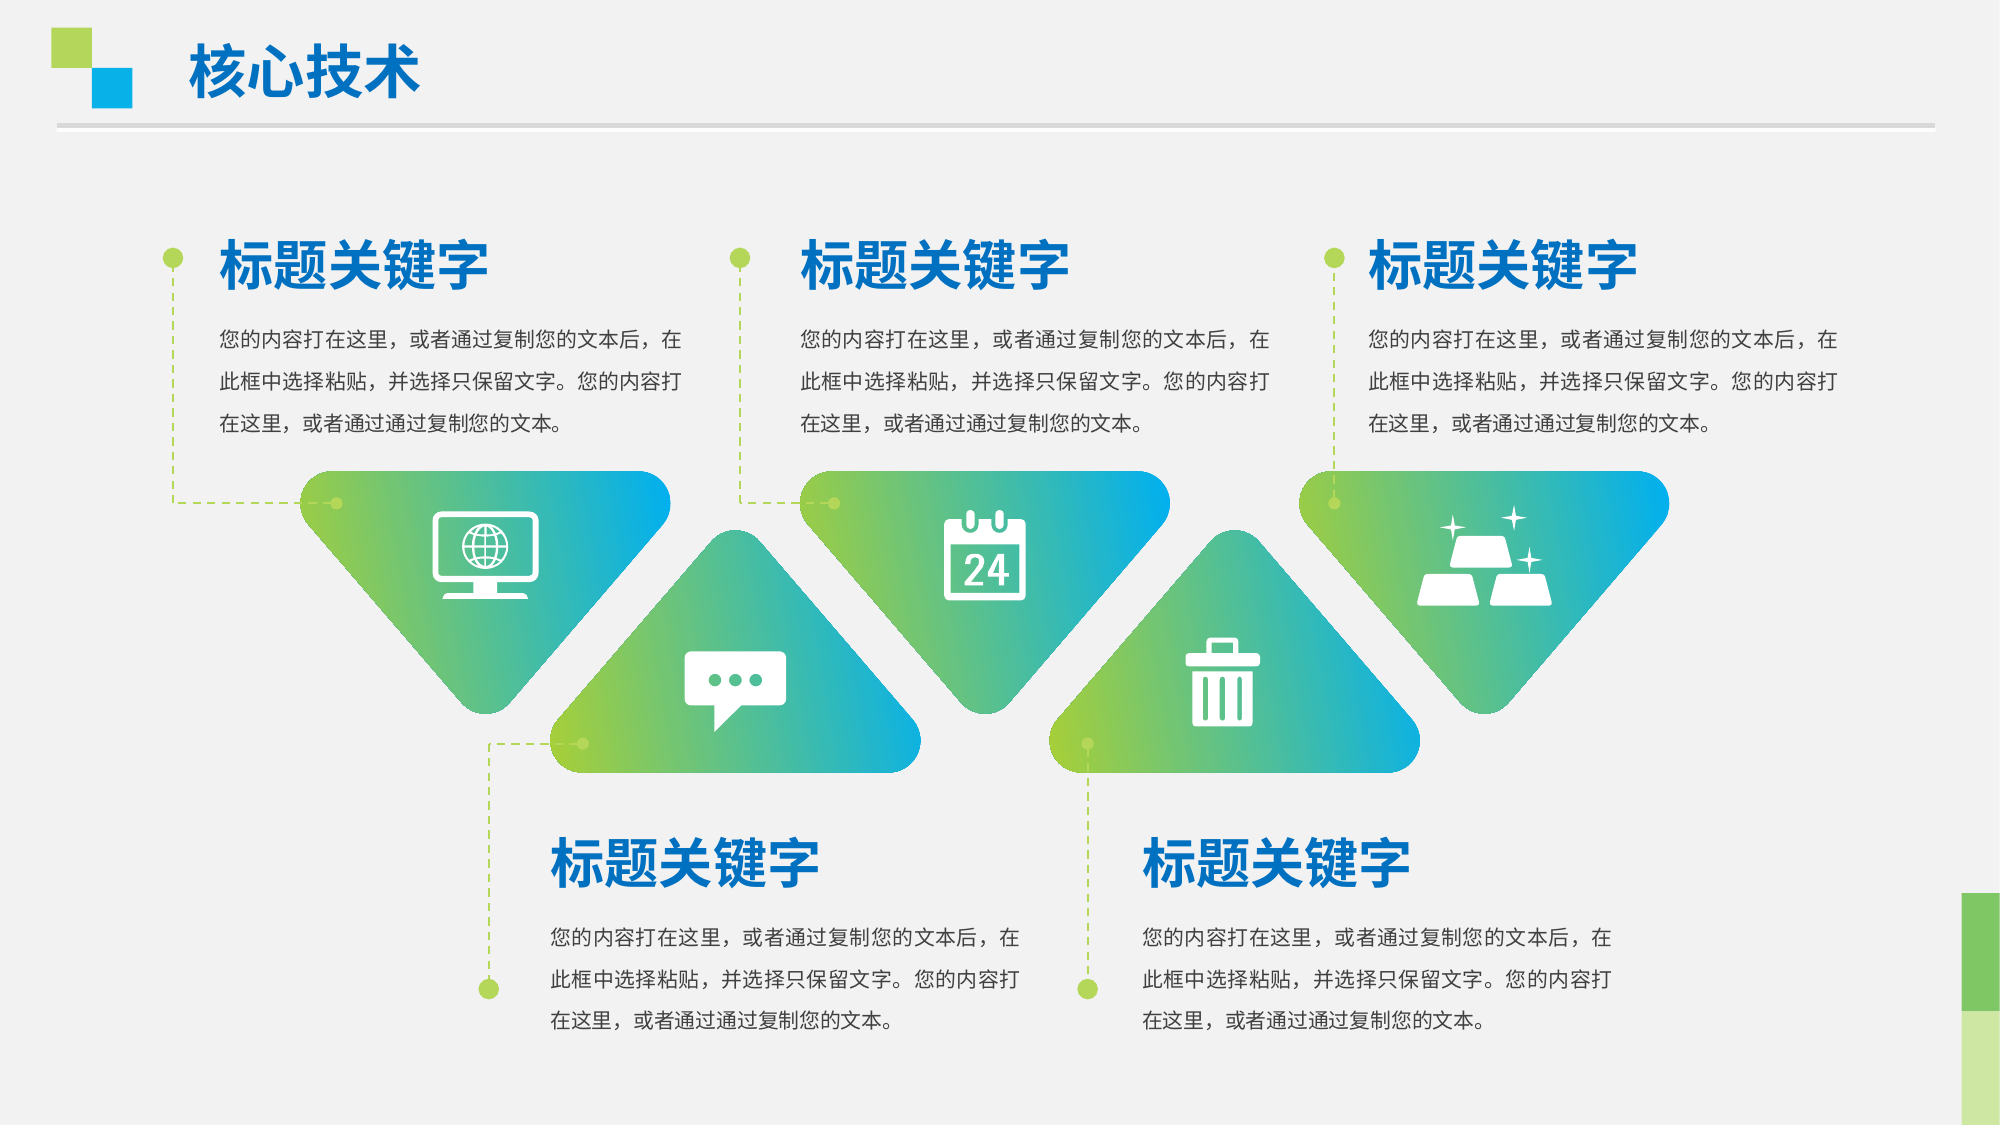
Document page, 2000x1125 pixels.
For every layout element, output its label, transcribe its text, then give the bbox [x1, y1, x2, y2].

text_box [799, 471, 1171, 714]
text_box 您的内容打在这里，或者通过复制您的文本后，在此框中选择粘贴，并选择只保留文字。您的内容打在这里，或者通过通过复制您的文本。 [219, 310, 683, 436]
text_box 您的内容打在这里，或者通过复制您的文本后，在此框中选择粘贴，并选择只保留文字。您的内容打在这里，或者通过通过复制您的文本。 [800, 310, 1271, 436]
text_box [550, 530, 921, 773]
text_box 标题关键字 [219, 231, 503, 297]
text_box 您的内容打在这里，或者通过复制您的文本后，在此框中选择粘贴，并选择只保留文字。您的内容打在这里，或者通过通过复制您的文本。 [1368, 310, 1839, 436]
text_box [300, 471, 671, 714]
text_box 核心技术 [173, 27, 611, 113]
text_box 标题关键字 [800, 231, 1083, 297]
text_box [1049, 530, 1420, 773]
text_box 标题关键字 [1142, 829, 1425, 895]
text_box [1299, 471, 1670, 714]
text_box 您的内容打在这里，或者通过复制您的文本后，在此框中选择粘贴，并选择只保留文字。您的内容打在这里，或者通过通过复制您的文本。 [550, 907, 1021, 1033]
text_box 标题关键字 [1368, 231, 1651, 297]
text_box 您的内容打在这里，或者通过复制您的文本后，在此框中选择粘贴，并选择只保留文字。您的内容打在这里，或者通过通过复制您的文本。 [1142, 907, 1613, 1033]
text_box 标题关键字 [550, 829, 833, 895]
